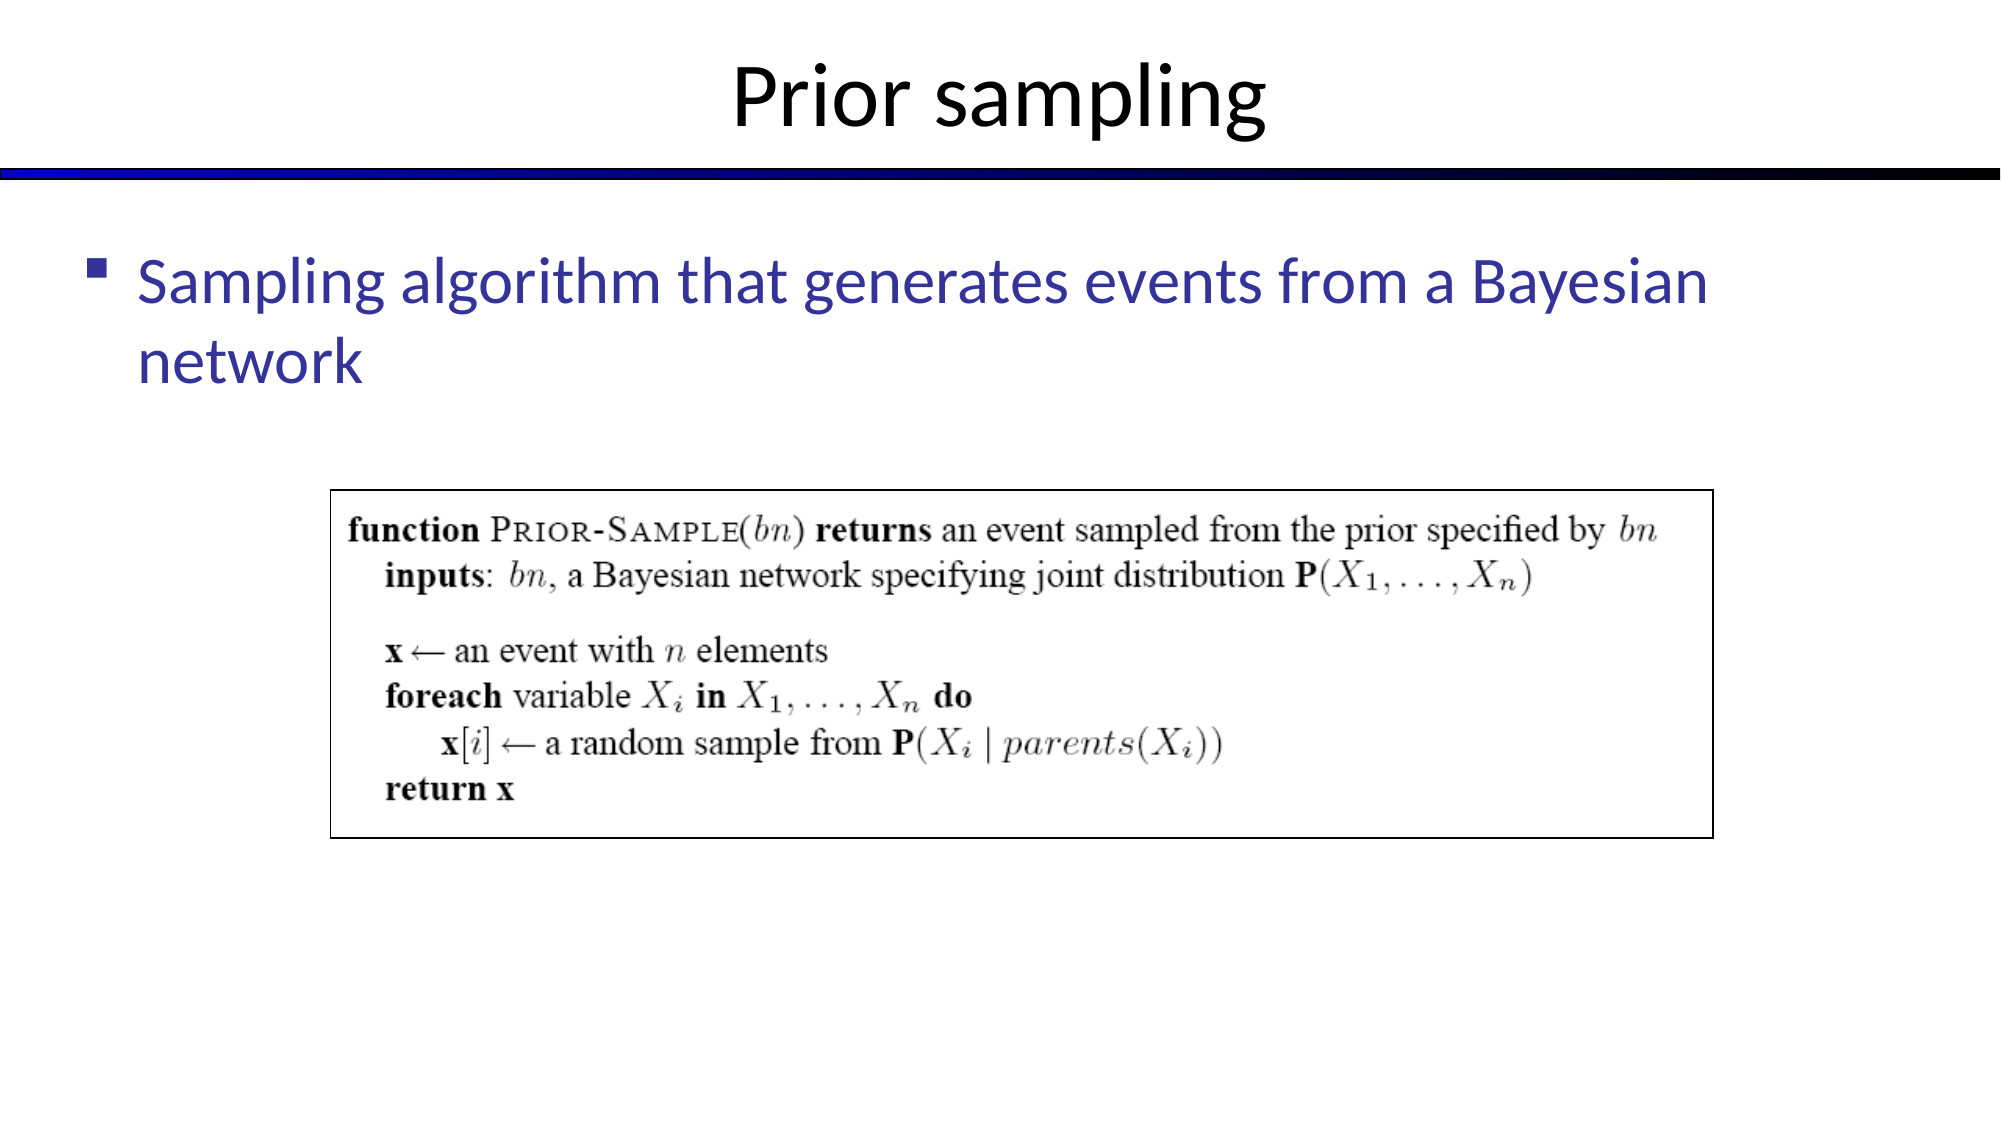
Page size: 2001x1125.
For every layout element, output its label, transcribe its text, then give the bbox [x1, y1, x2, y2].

title Prior sampling [0, 0, 2000, 184]
list Sampling algorithm that generates events from a Bayesian network [66, 228, 1934, 1006]
picture [330, 490, 1713, 838]
